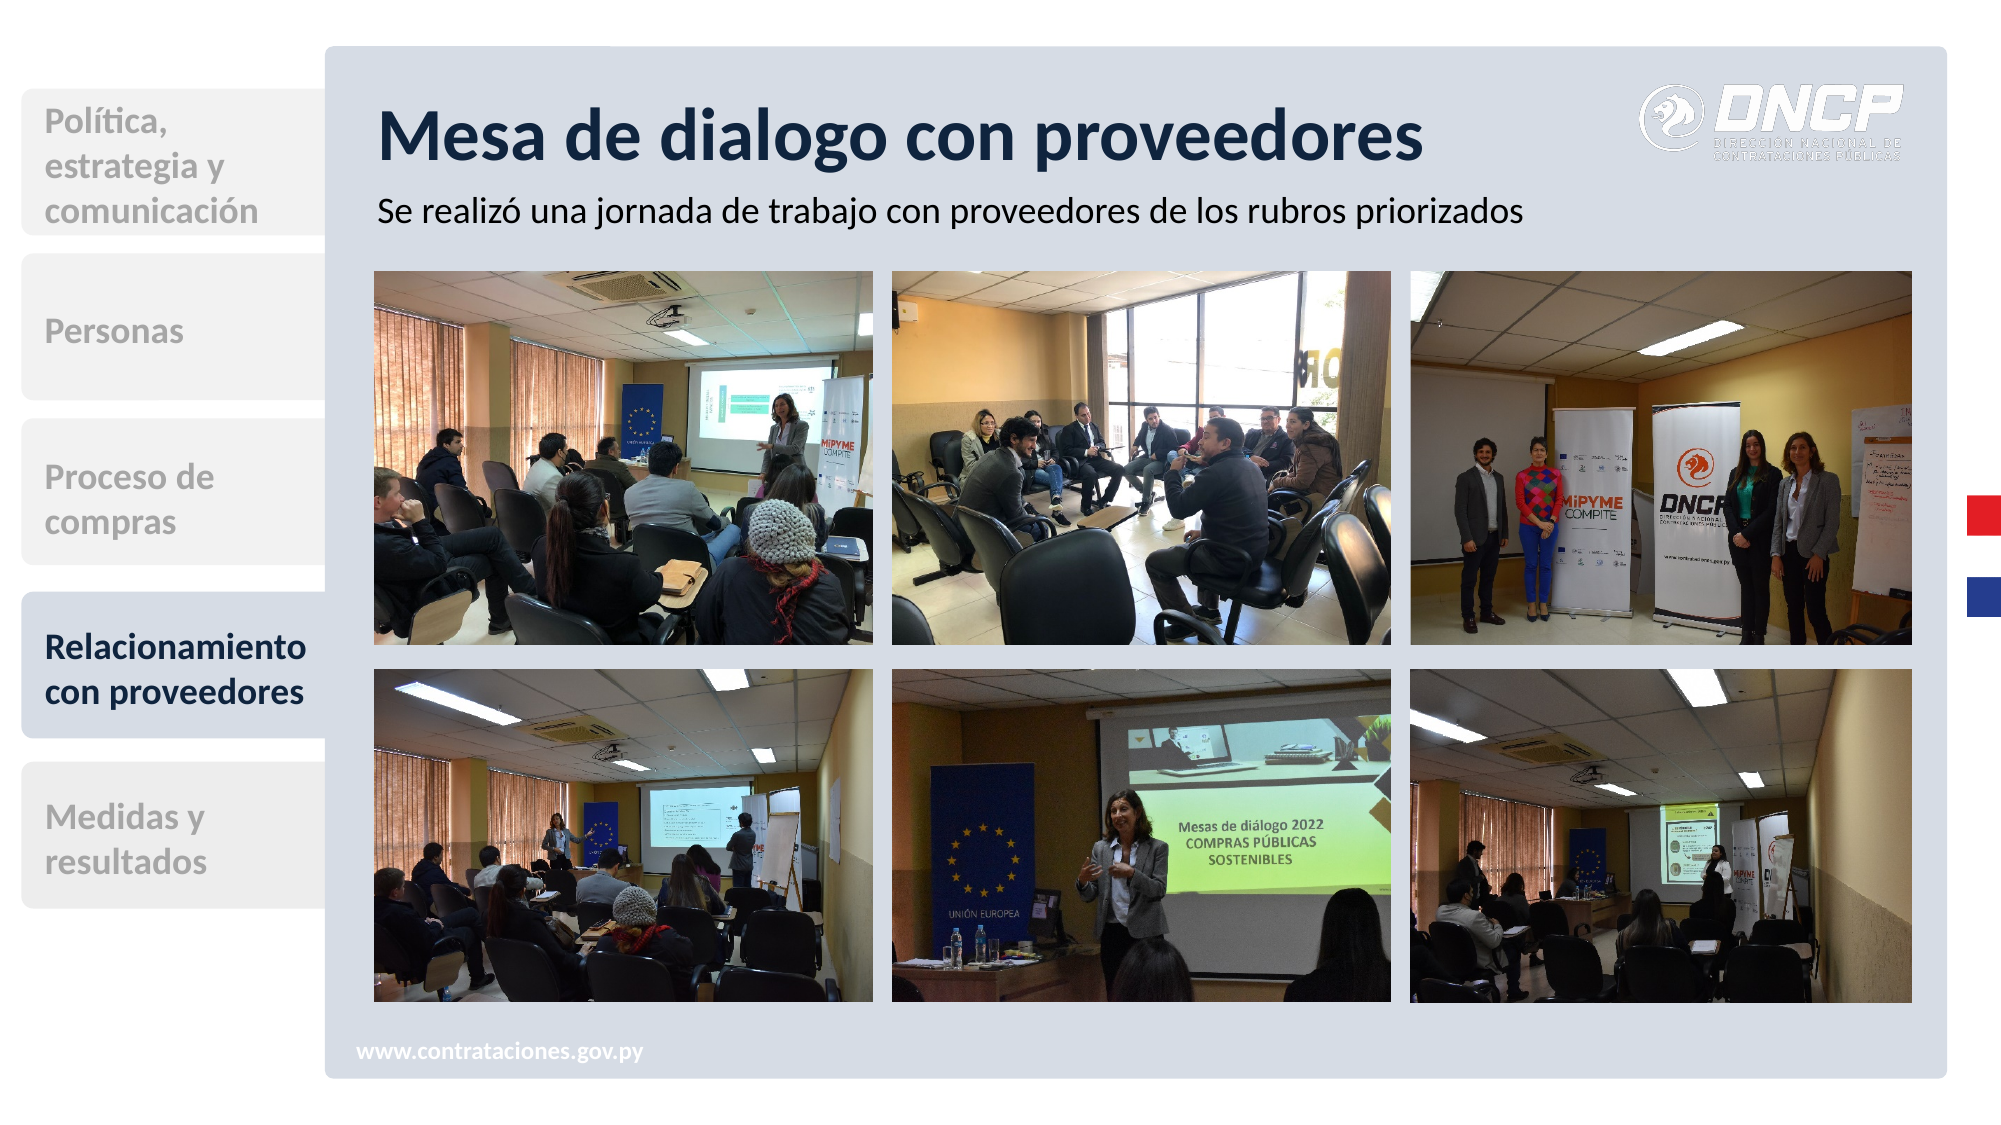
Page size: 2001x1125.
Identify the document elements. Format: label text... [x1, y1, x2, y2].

text_box [20, 590, 323, 740]
text_box Relacionamiento con proveedores [29, 614, 323, 720]
text_box www.contrataciones.gov.py [341, 1026, 659, 1072]
text_box Política, estrategia y comunicación [29, 88, 279, 239]
text_box Medidas y resultados [29, 784, 323, 890]
text_box Mesa de dialogo con proveedores [362, 78, 1758, 183]
picture [1966, 495, 2001, 617]
text_box [20, 417, 323, 567]
text_box Proceso de compras [29, 444, 279, 550]
picture [1633, 80, 1912, 166]
text_box [20, 87, 323, 237]
text_box Se realizó una jornada de trabajo con proveedores de los rubros priorizados [362, 178, 1743, 239]
text_box [323, 45, 1949, 1080]
text_box [20, 760, 323, 910]
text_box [374, 271, 1912, 1004]
text_box [20, 252, 323, 402]
text_box Personas [29, 298, 279, 359]
